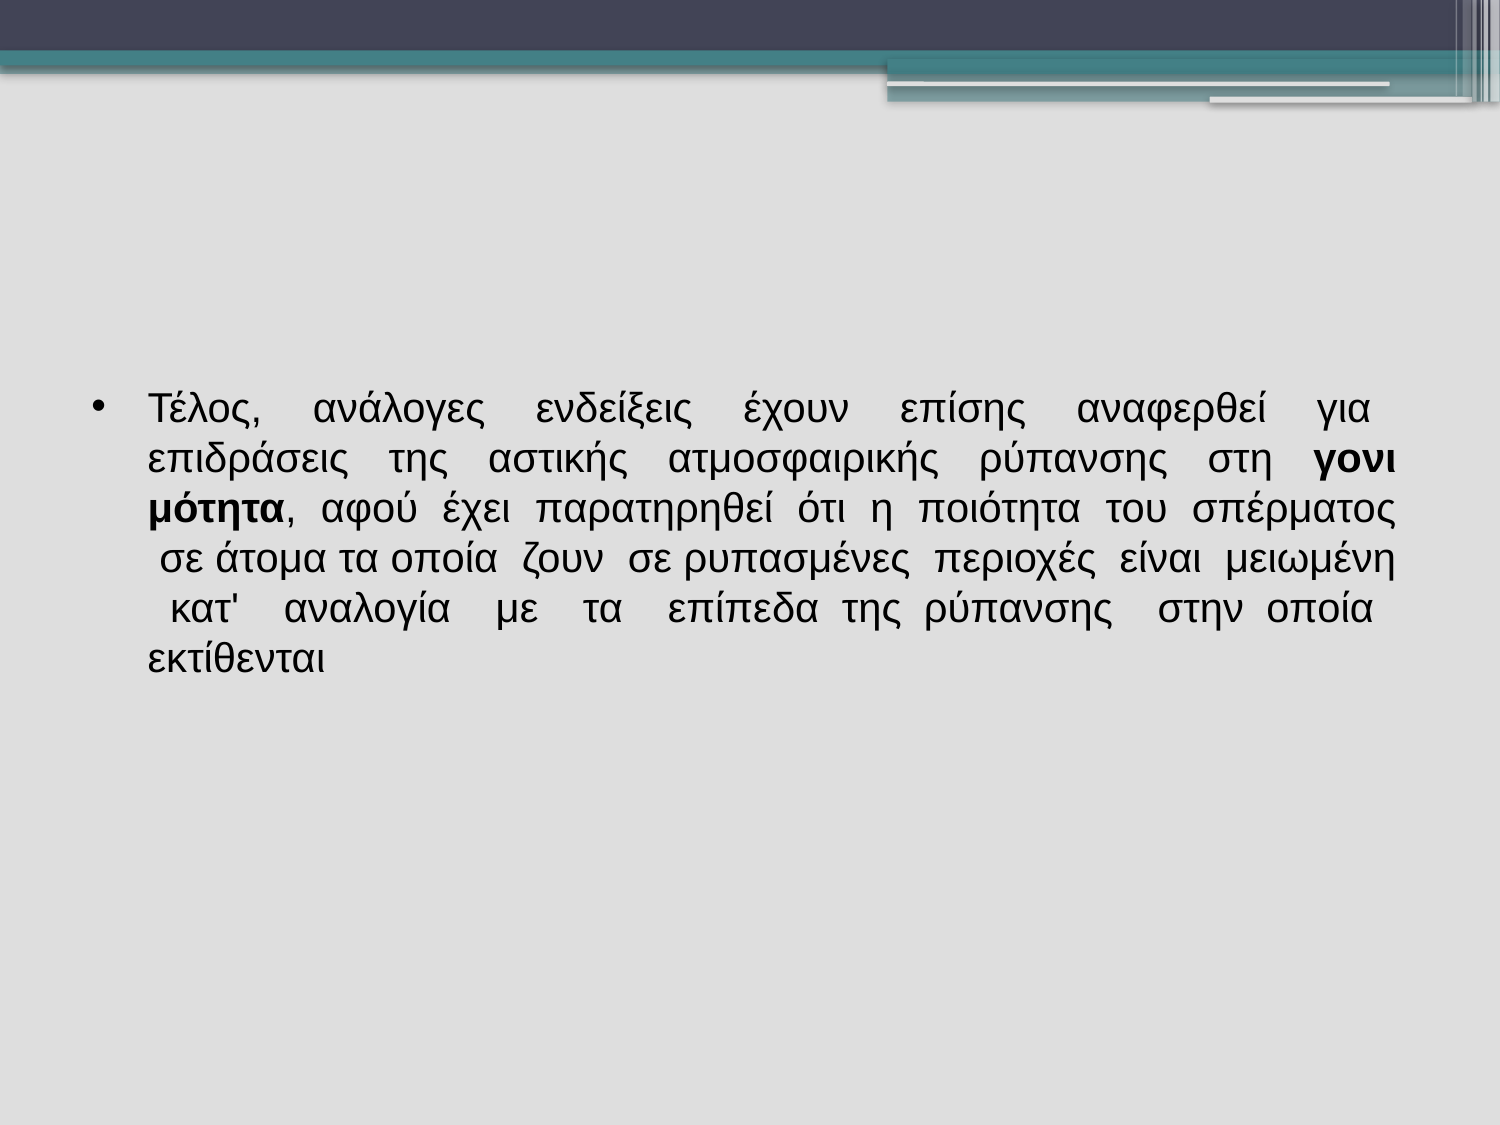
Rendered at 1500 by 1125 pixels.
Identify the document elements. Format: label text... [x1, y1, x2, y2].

text_box Τέλος, ανάλογες ενδείξεις έχουν επί­σης αναφερθεί για επιδράσεις της αστικής ατμοσφαιρικής ρύπανσης στη γονι­μότητα, αφού έχει παρατηρηθεί ότι η ποιότητα του σπέρματος σε άτομα τα οποία ζουν σε ρυπασμένες περιοχές είναι μειωμένη κατ' αναλογία με τα επίπε­δα της ρύπανσης στην οποία εκτίθενται [76, 373, 1412, 688]
